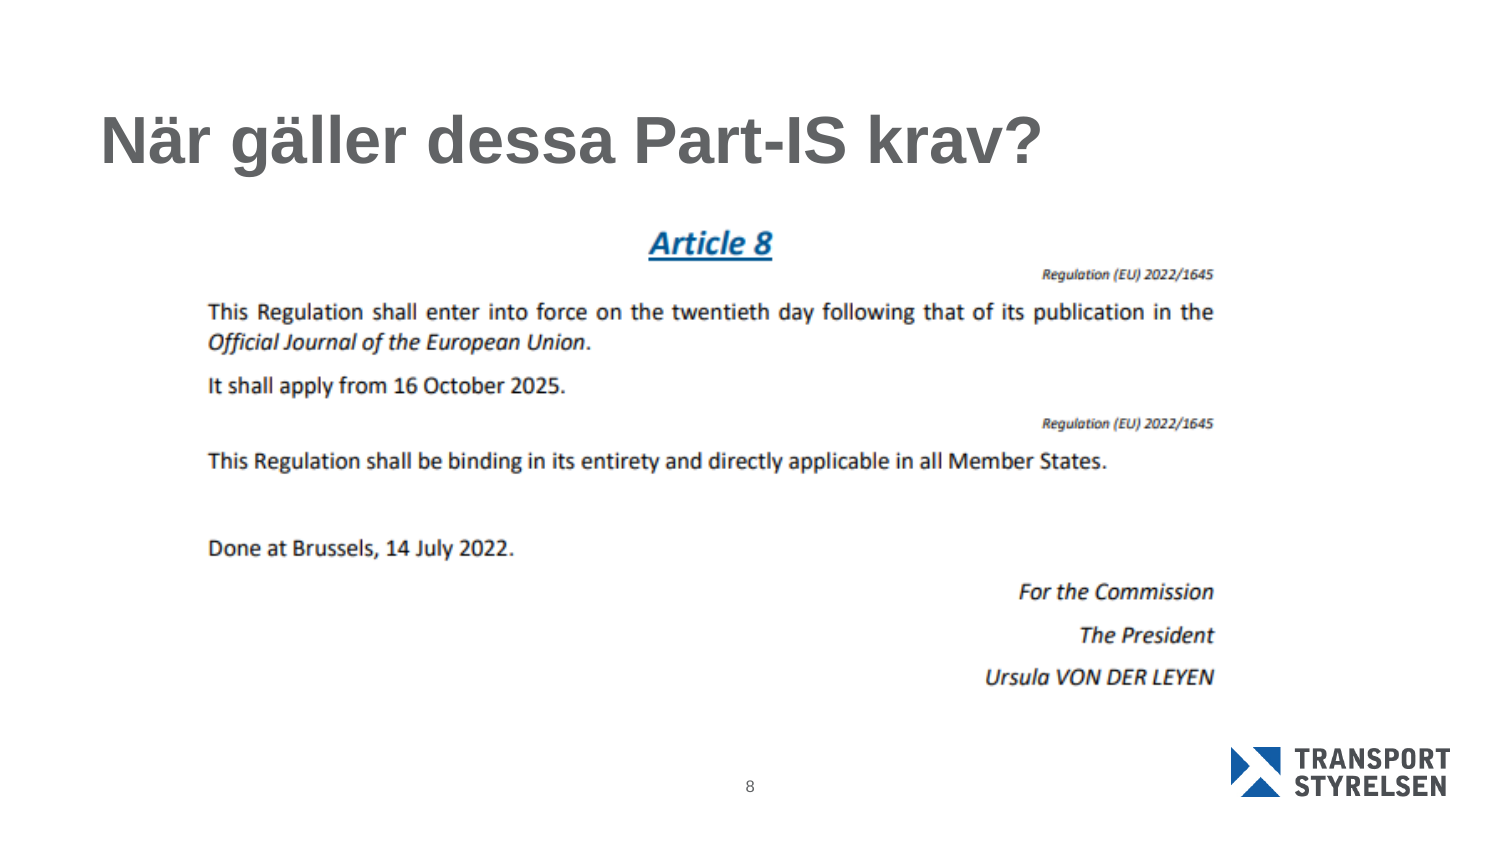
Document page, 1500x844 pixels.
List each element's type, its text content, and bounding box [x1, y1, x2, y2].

picture [1231, 747, 1450, 797]
slide_number 8 [643, 775, 858, 796]
title När gäller dessa Part-IS krav? [85, 89, 1417, 182]
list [182, 211, 1251, 722]
